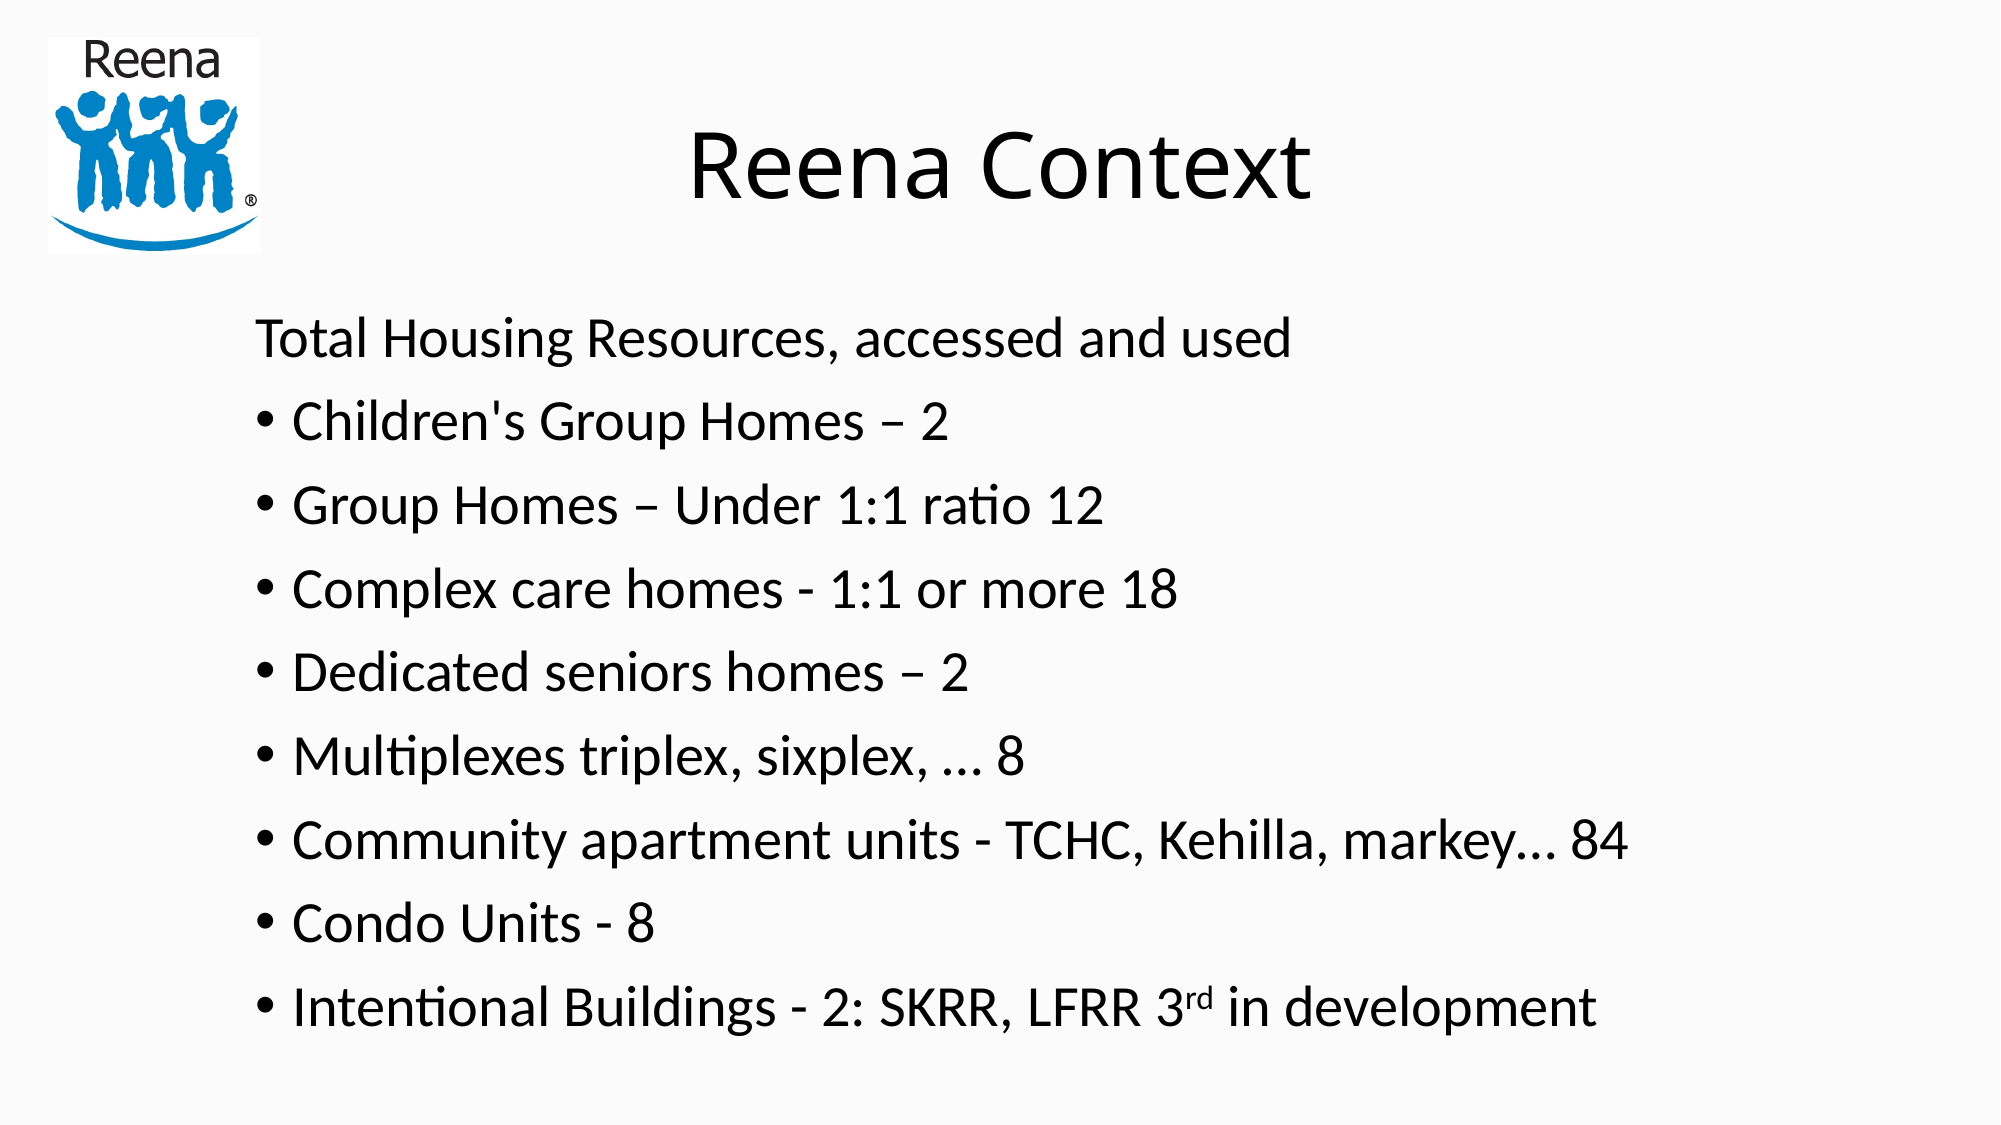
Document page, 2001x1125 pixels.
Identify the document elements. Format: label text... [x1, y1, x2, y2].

list Total Housing Resources, accessed and used Children's Group Homes – 2 Group Homes – Under 1:1 ratio 12 Complex care homes - 1:1 or more 18 Dedicated seniors homes – 2 Multiplexes triplex, sixplex, … 8 Community apartment units - TCHC, Kehilla, markey… 84 Condo Units - 8 Intentional Buildings - 2: SKRR, LFRR 3rd in development [240, 299, 1875, 1048]
title Reena Context [137, 59, 1863, 278]
picture [48, 37, 261, 255]
